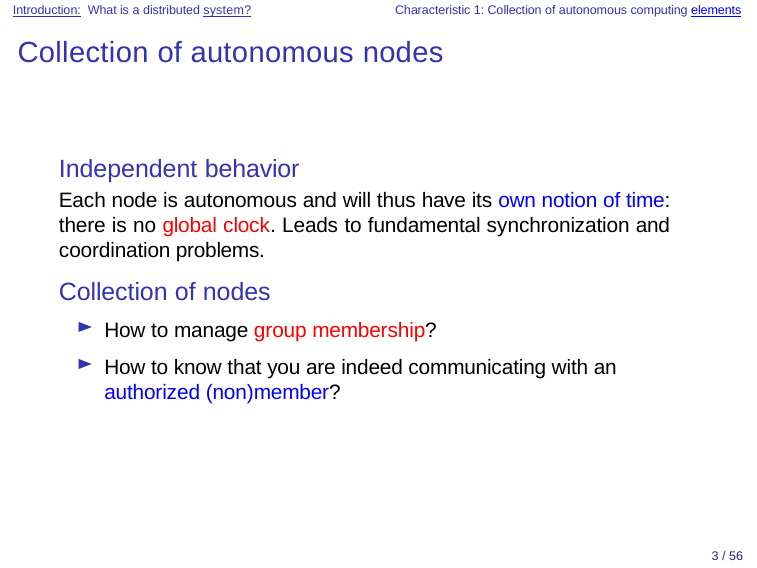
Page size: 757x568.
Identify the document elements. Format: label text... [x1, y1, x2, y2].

text_box Independent behavior Each node is autonomous and will thus have its own notion of time: there is no global clock. Leads to fundamental synchronization and coordination problems. Collection of nodes How to manage group membership? How to know that you are indeed communicating with an authorized (non)member? [52, 146, 682, 404]
text_box Introduction: What is a distributed system? Characteristic 1: Collection of autonomous computing elements [10, 0, 745, 18]
text_box 2 / 56 [705, 546, 745, 568]
title Collection of autonomous nodes [15, 31, 447, 129]
